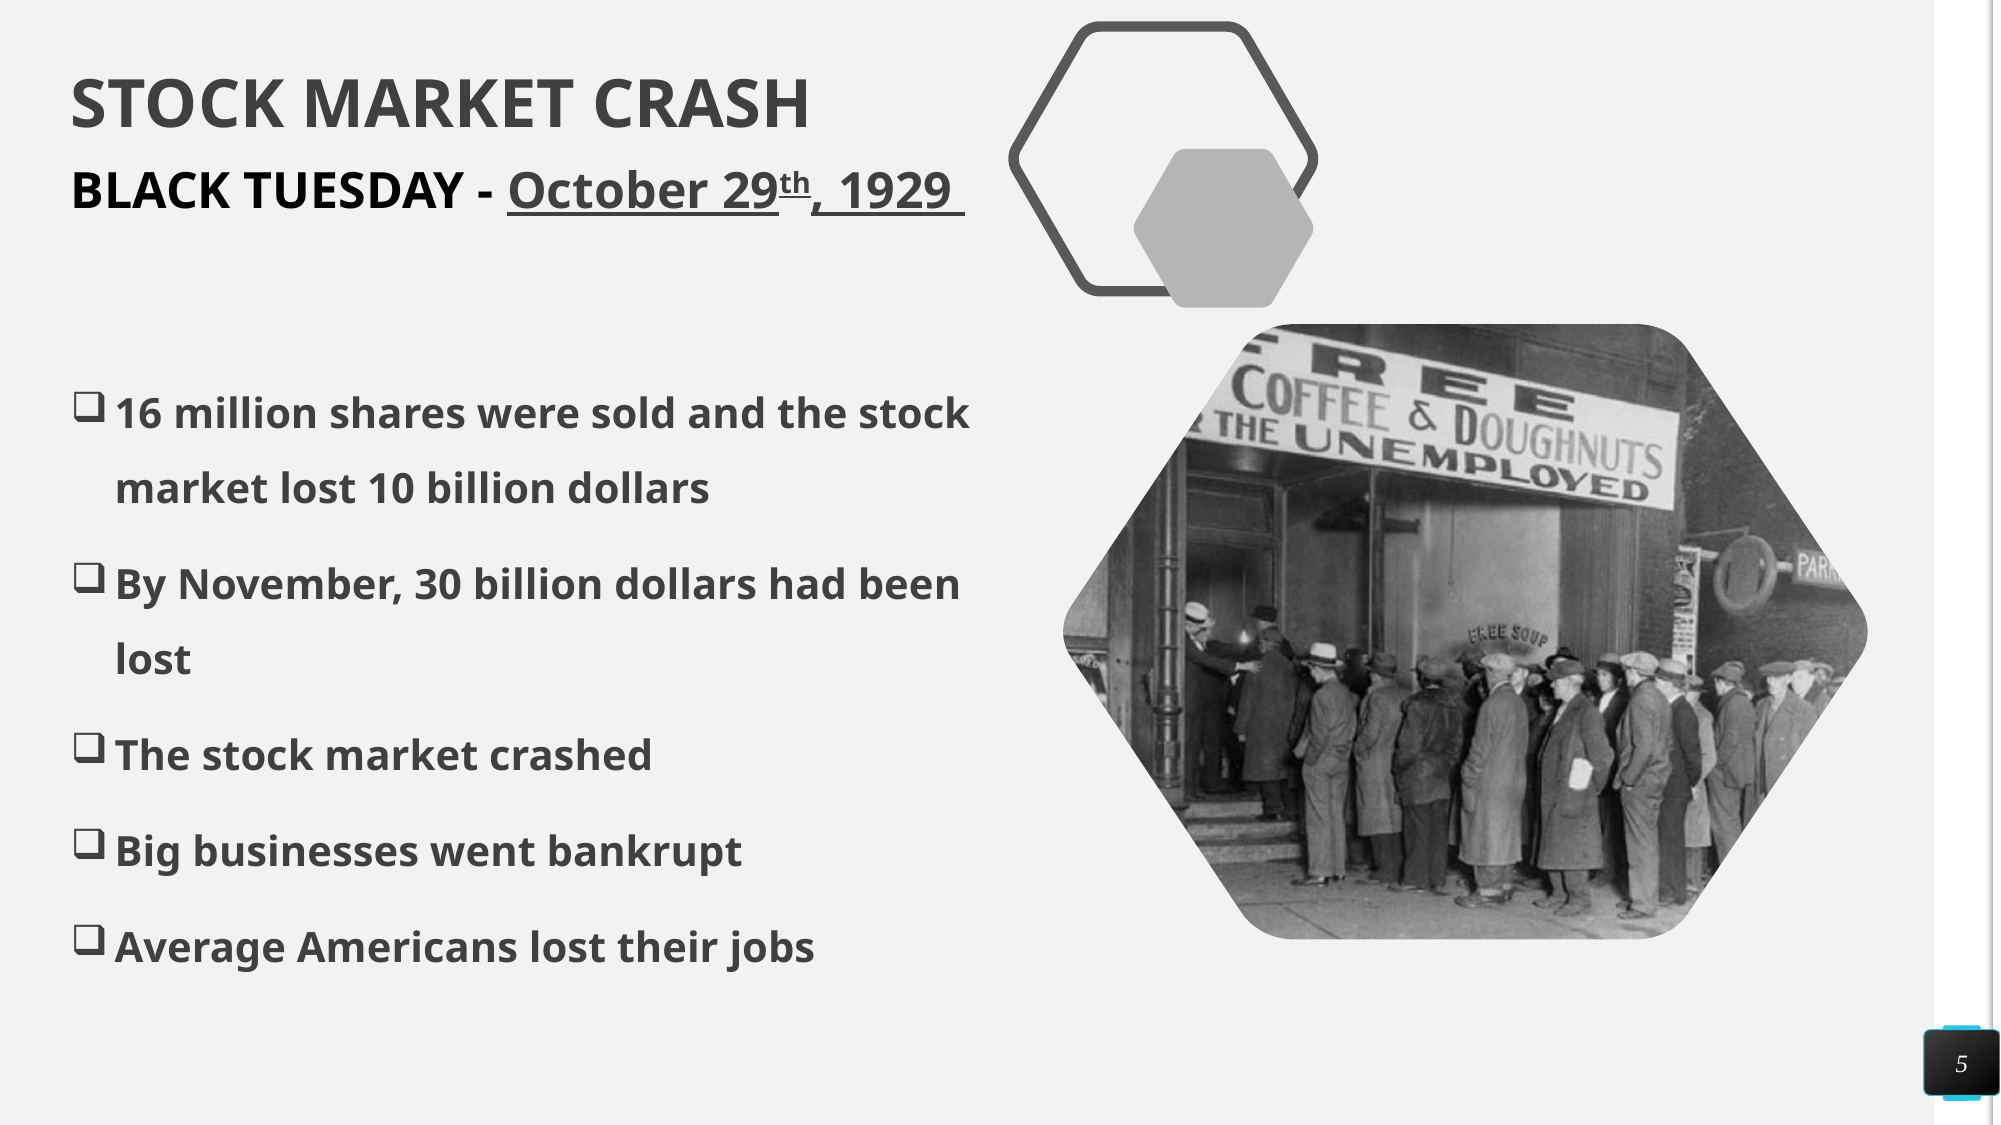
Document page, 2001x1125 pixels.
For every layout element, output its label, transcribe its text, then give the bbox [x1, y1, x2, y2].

text_box [1133, 148, 1314, 308]
list 16 million shares were sold and the stock market lost 10 billion dollars By November, 30 billion dollars had been lost The stock market crashed Big businesses went bankrupt Average Americans lost their jobs [70, 362, 1000, 1010]
slide_number 5 [1923, 1029, 2000, 1096]
list BLACK TUESDAY - October 29th, 1929 [70, 165, 969, 225]
text_box [1013, 26, 1314, 292]
picture [1063, 324, 1868, 940]
title STOCK MARKET CRASH [70, 70, 969, 142]
